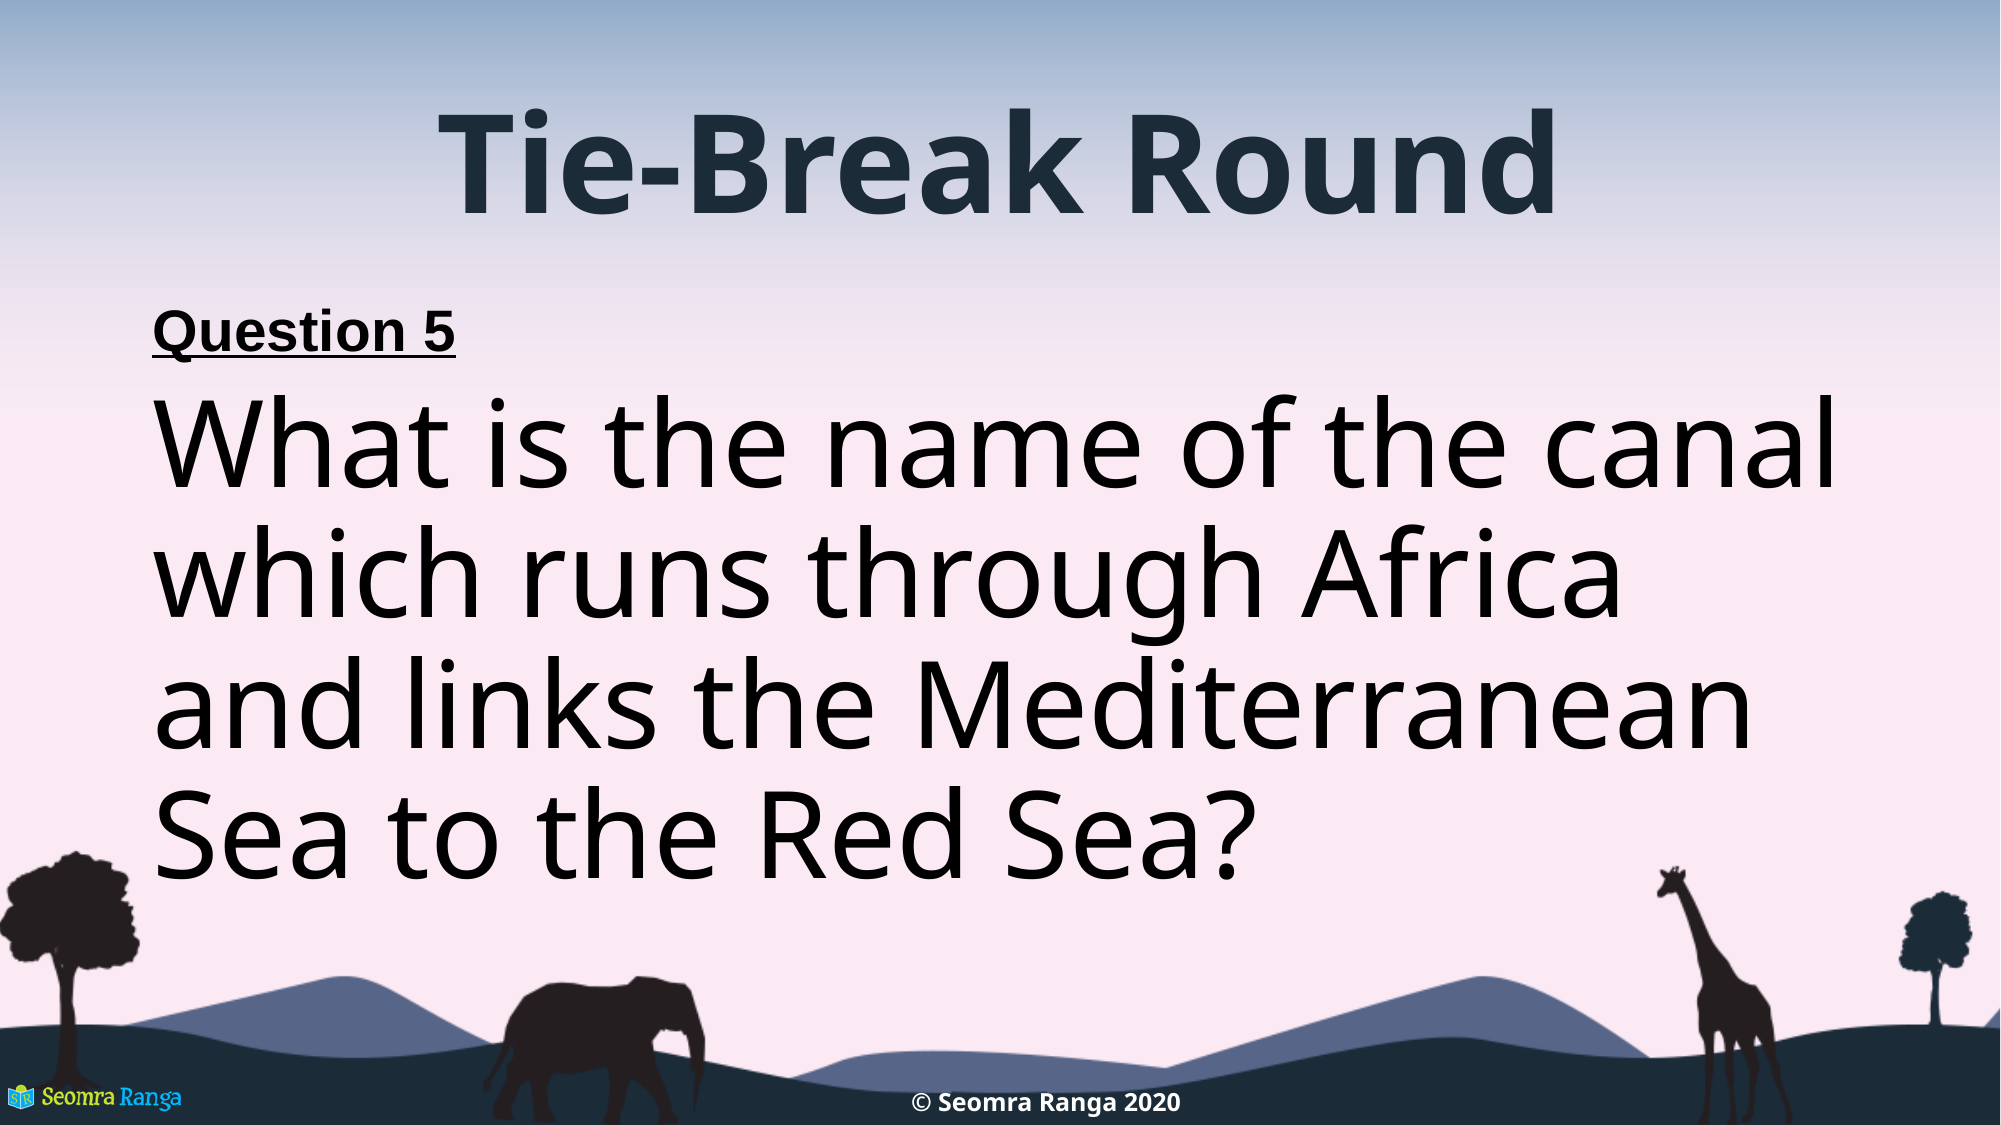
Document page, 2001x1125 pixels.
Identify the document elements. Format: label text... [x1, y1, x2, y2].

list Question 5 What is the name of the canal which runs through Africa and links the Mediterranean Sea to the Red Sea? [137, 293, 1863, 1014]
text_box © Seomra Ranga 2020 www.seomraranga.com [762, 1079, 1330, 1125]
title Tie-Break Round [137, 59, 1863, 278]
picture [0, 0, 2001, 1125]
